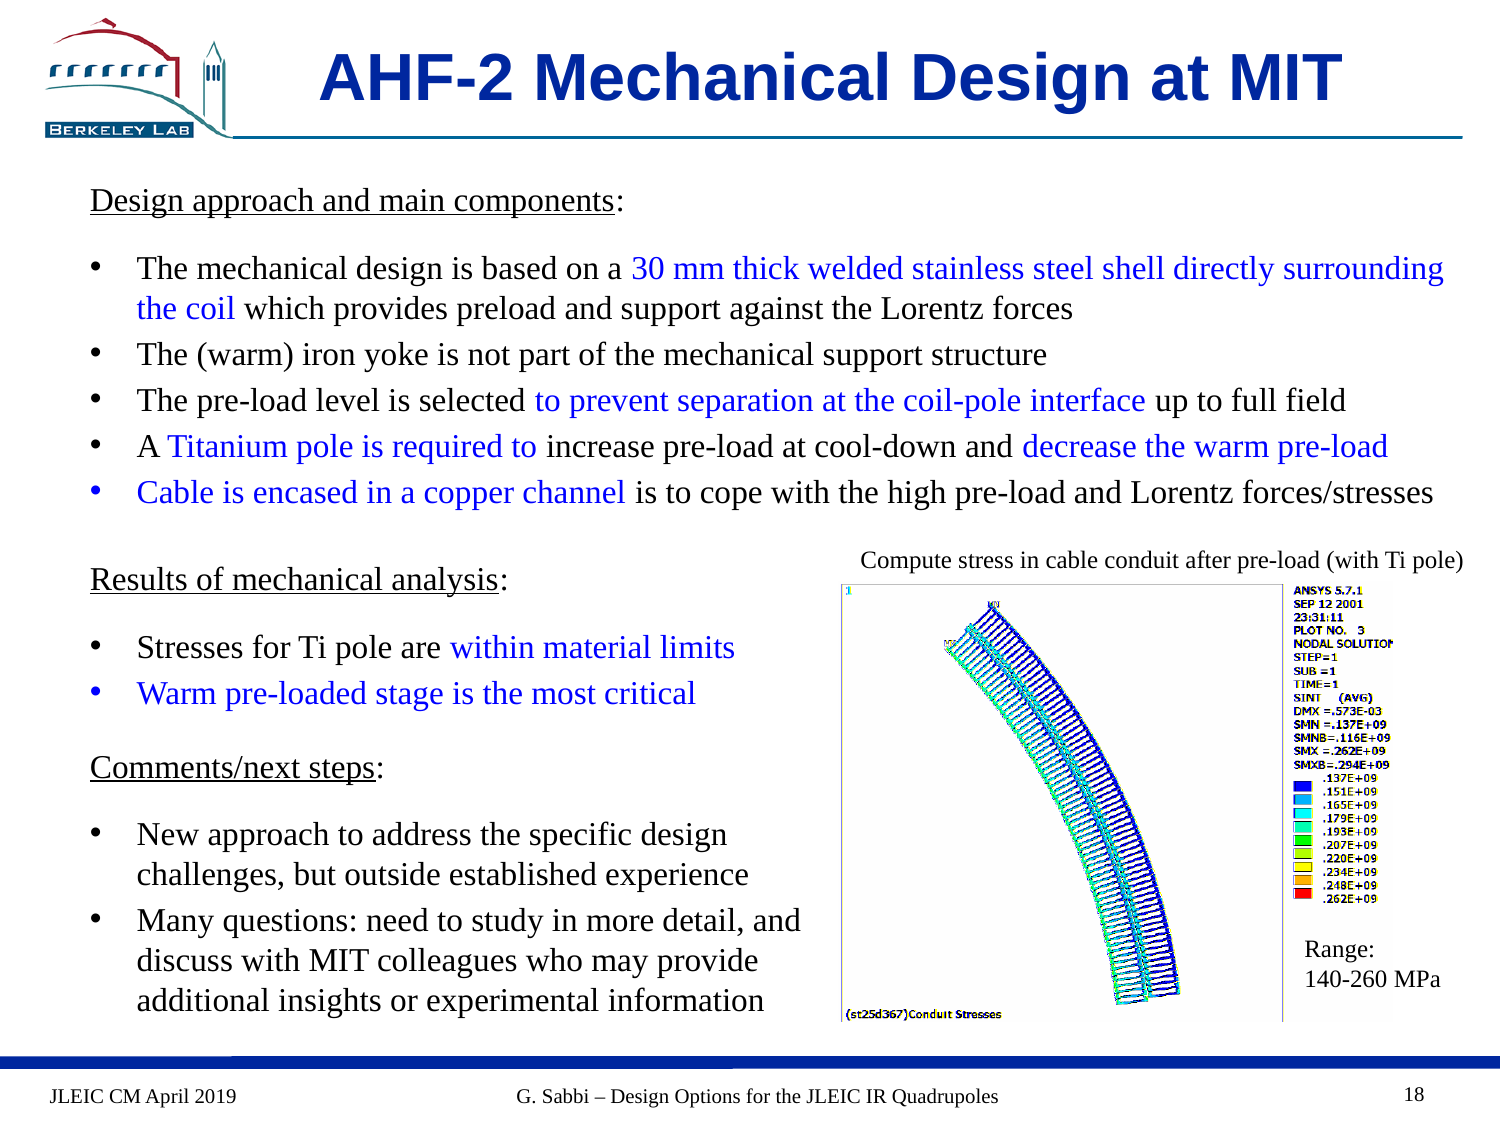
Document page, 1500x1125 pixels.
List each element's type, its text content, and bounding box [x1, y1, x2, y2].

text_box Range: 140-260 MPa [1404, 924, 1457, 1000]
text_box AHF-2 Mechanical Design at MIT [262, 35, 1400, 125]
text_box Compute stress in cable conduit after pre-load (with Ti pole) [845, 536, 1480, 581]
text_box Design approach and main components: The mechanical design is based on a 30 mm thick welded stainless steel shell directly surrounding the coil which provides preload and support against the Lorentz forces The (warm) iron yoke is not part of the mechanical support structure The pre-load level is selected to prevent separation at the coil-pole interface up to full field A Titanium pole is required to increase pre-load at cool-down and decrease the warm pre-load Cable is encased in a copper channel is to cope with the high pre-load and Lorentz forces/stresses [75, 171, 1475, 518]
picture [838, 581, 1401, 1023]
text_box Results of mechanical analysis: Stresses for Ti pole are within material limits Warm pre-loaded stage is the most critical [75, 549, 800, 719]
text_box Comments/next steps: New approach to address the specific design challenges, but outside established experience Many questions: need to study in more detail, and discuss with MIT colleagues who may provide additional insights or experimental information [74, 737, 826, 1026]
picture [41, 15, 251, 148]
